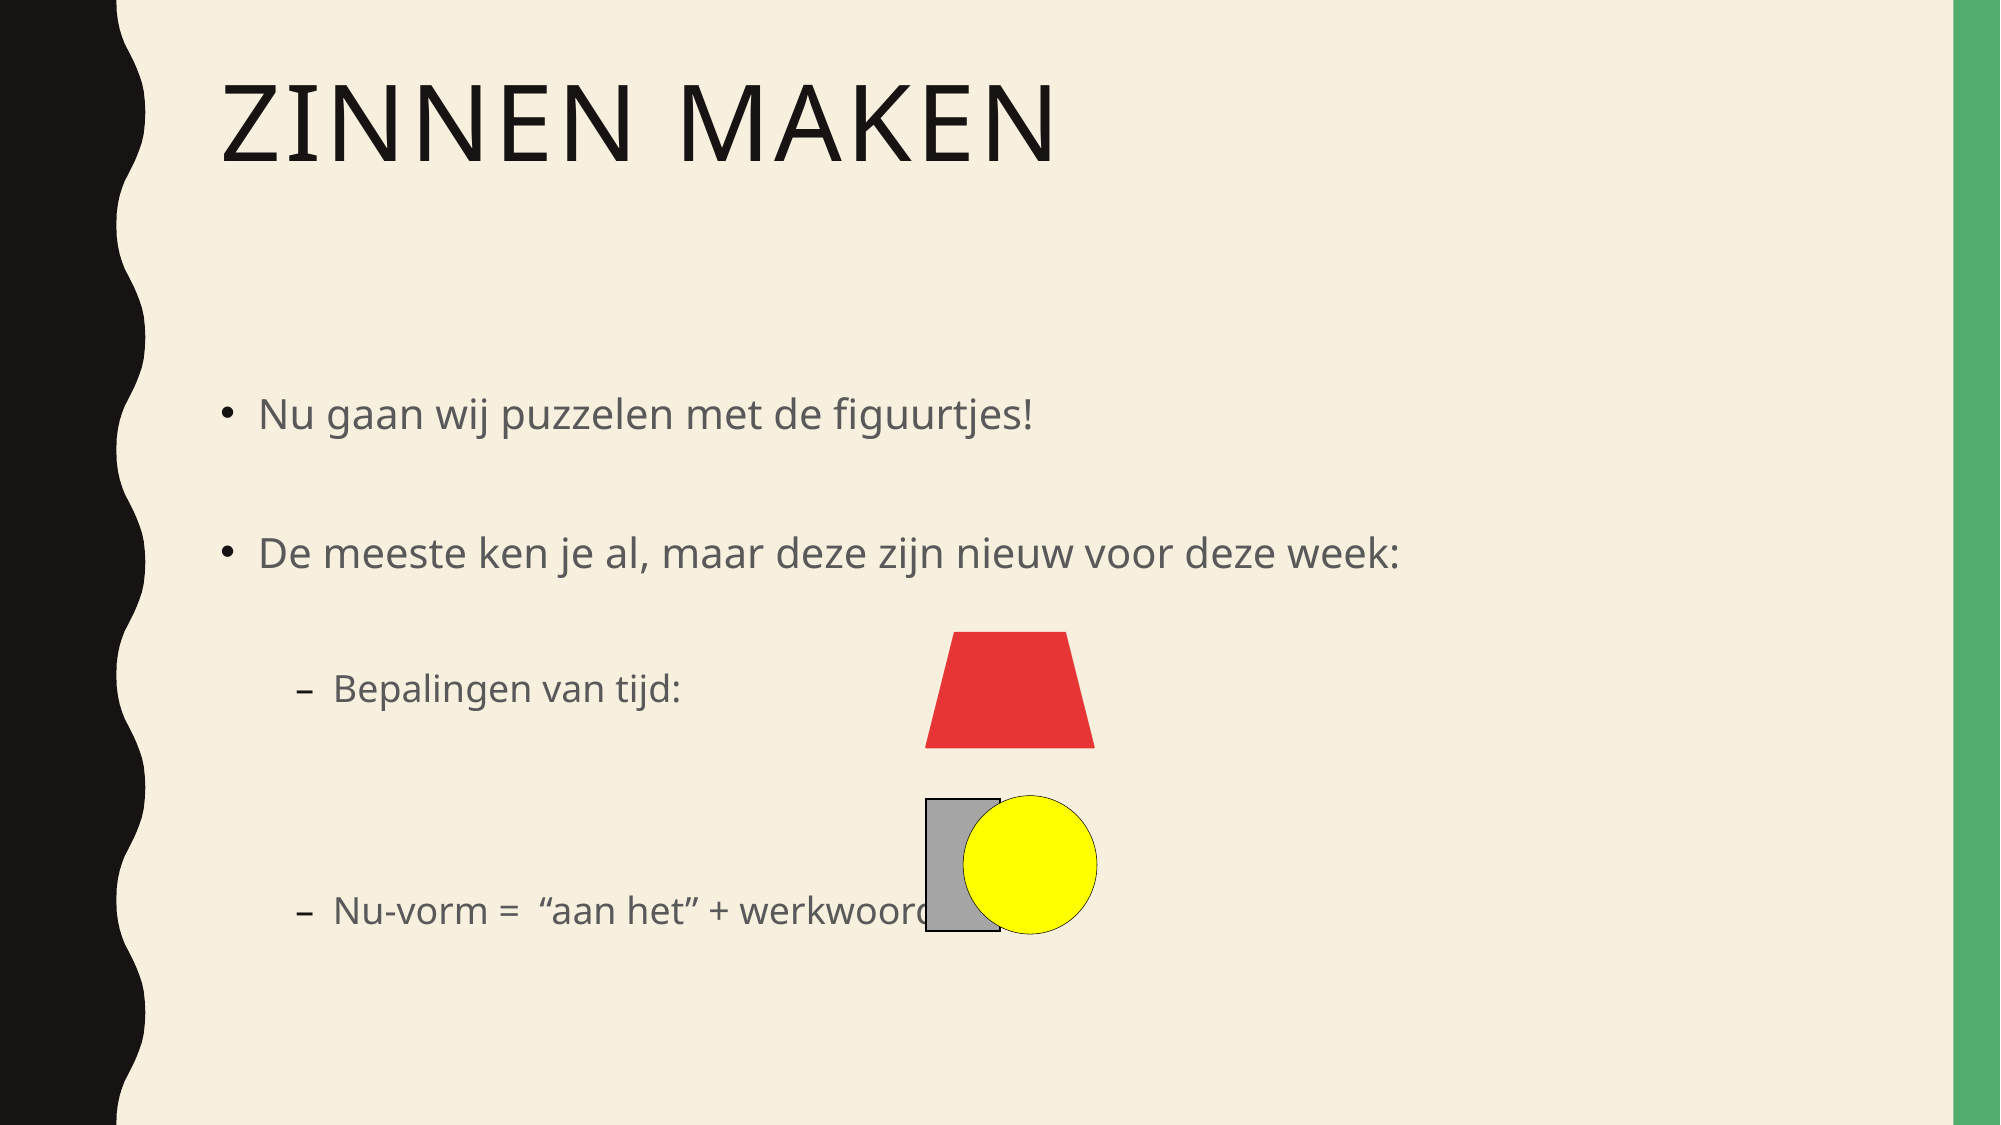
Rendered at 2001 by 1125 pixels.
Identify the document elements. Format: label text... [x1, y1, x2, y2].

title Zinnen maken [205, 62, 1875, 308]
text_box [926, 798, 1000, 931]
text_box [925, 631, 1095, 749]
list Nu gaan wij puzzelen met de figuurtjes! De meeste ken je al, maar deze zijn nieuw voor deze week: Bepalingen van tijd: Nu-vorm = “aan het” + werkwoord: [205, 375, 1875, 965]
text_box [963, 795, 1098, 935]
